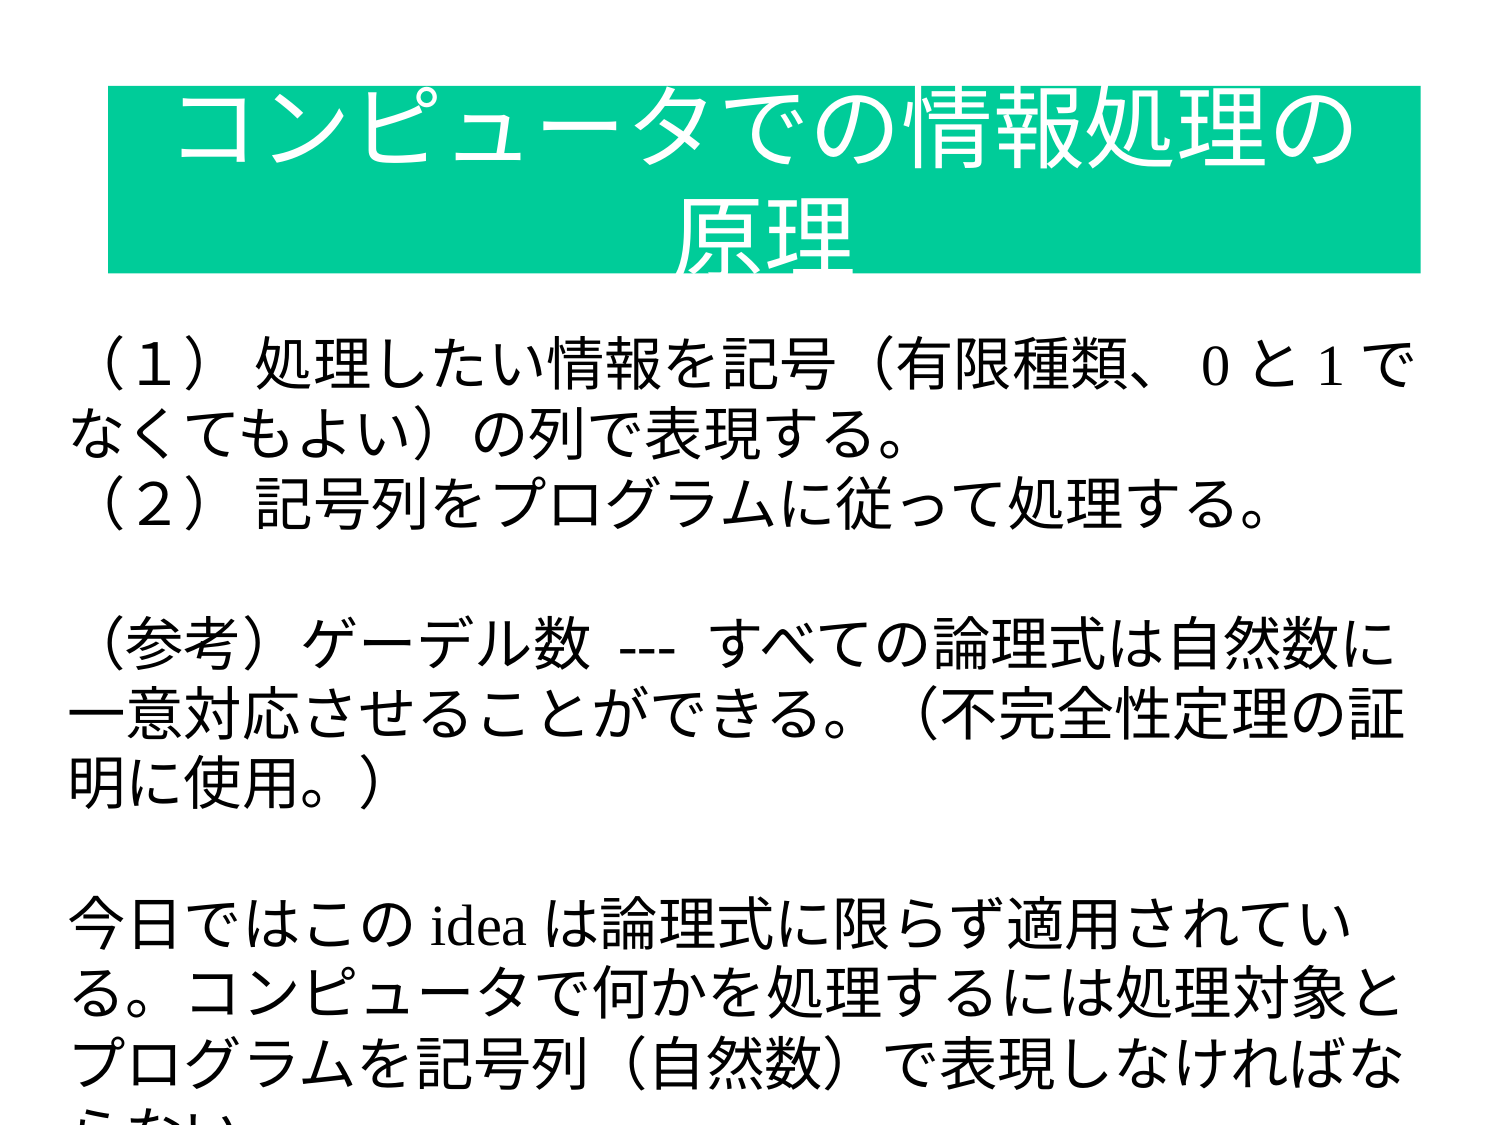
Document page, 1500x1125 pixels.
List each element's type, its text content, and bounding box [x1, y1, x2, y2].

title コンピュータでの情報処理の原理 [108, 85, 1421, 274]
text_box （１） 処理したい情報を記号（有限種類、0と1でなくてもよい）の列で表現する。 （２） 記号列をプログラムに従って処理する。 （参考）ゲーデル数 --- すべての論理式は自然数に一意対応させることができる。（不完全性定理の証明に使用。） 今日ではこのideaは論理式に限らず適用されている。コンピュータで何かを処理するには処理対象とプログラムを記号列（自然数）で表現しなければならない。 [52, 319, 1466, 1125]
